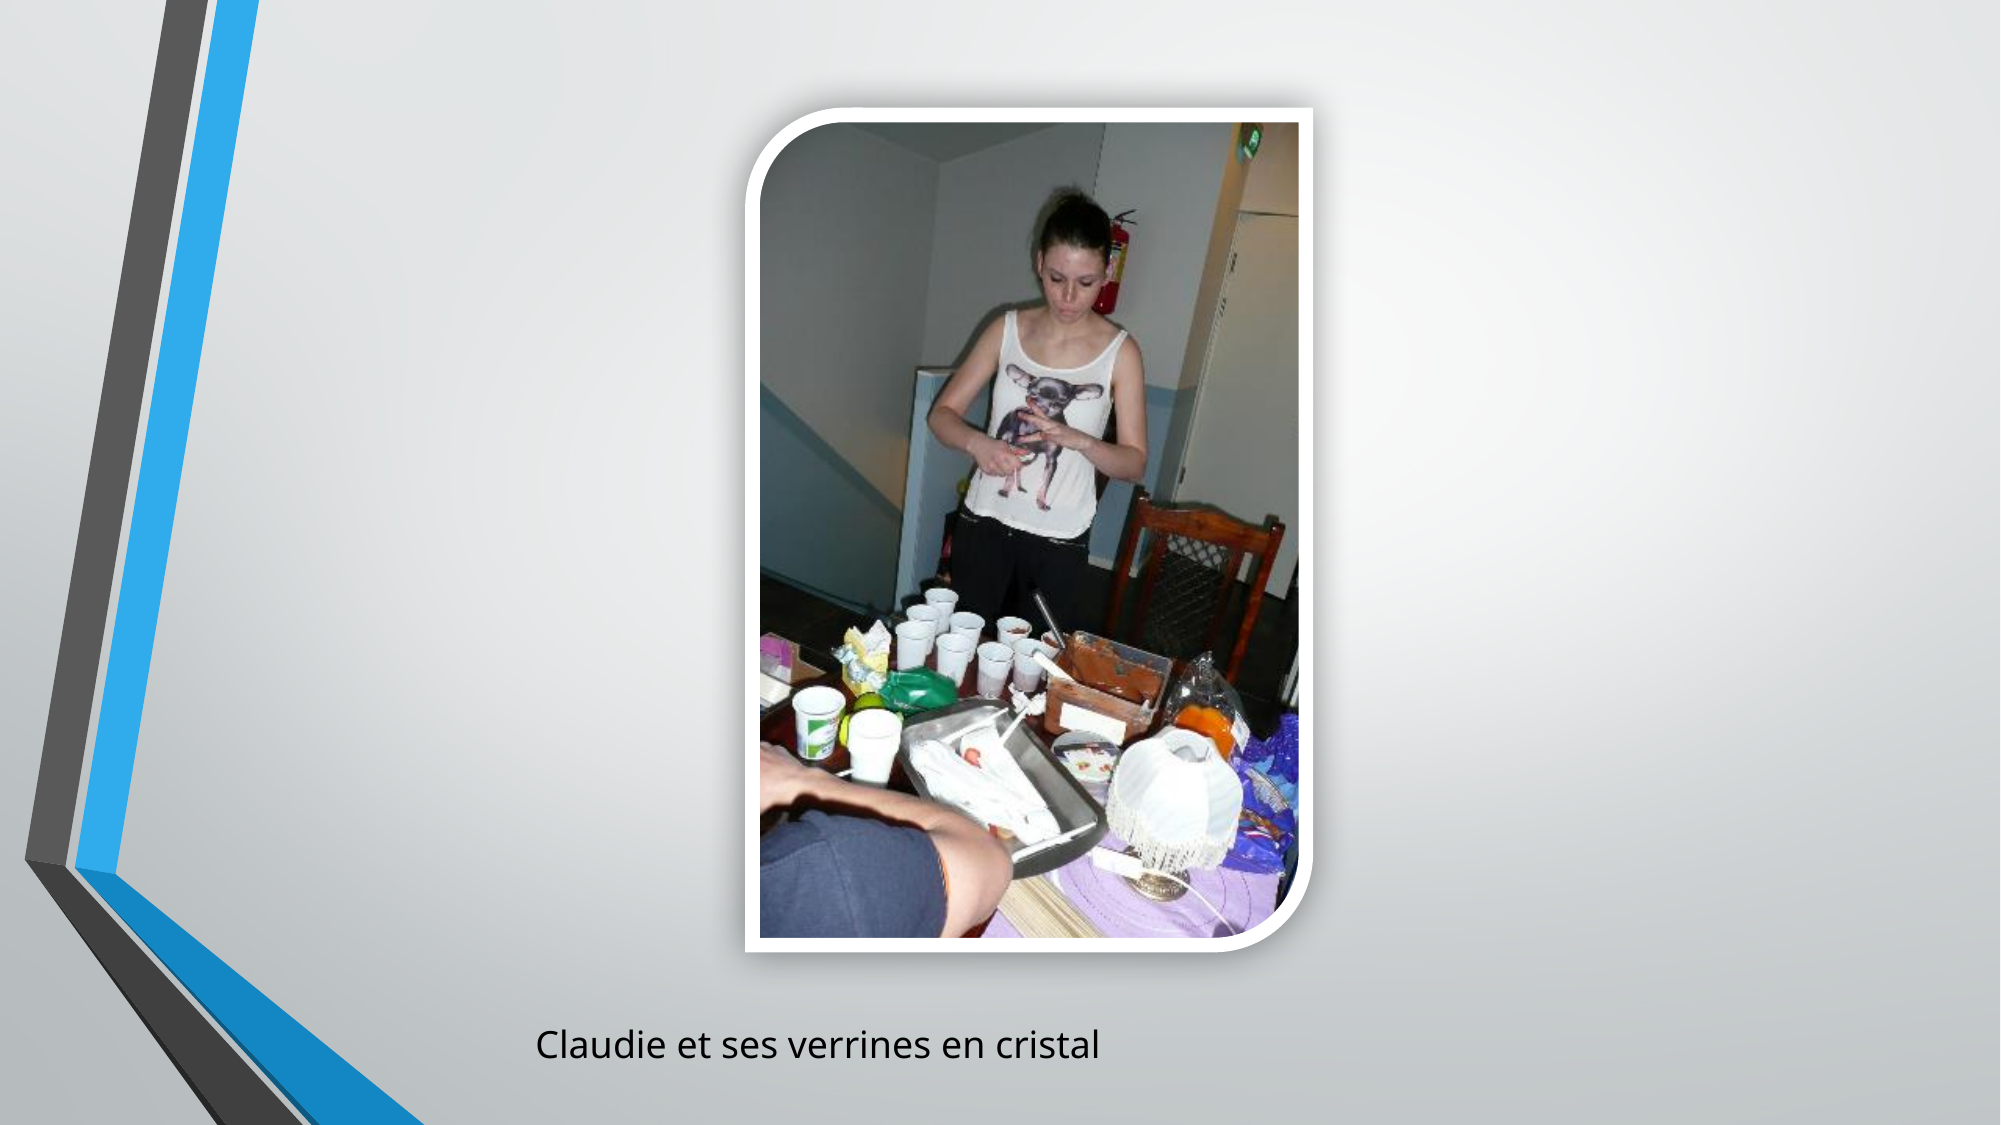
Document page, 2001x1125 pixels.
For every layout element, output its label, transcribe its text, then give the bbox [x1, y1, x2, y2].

picture [752, 114, 1307, 946]
text_box Claudie et ses verrines en cristal [520, 1013, 1117, 1074]
